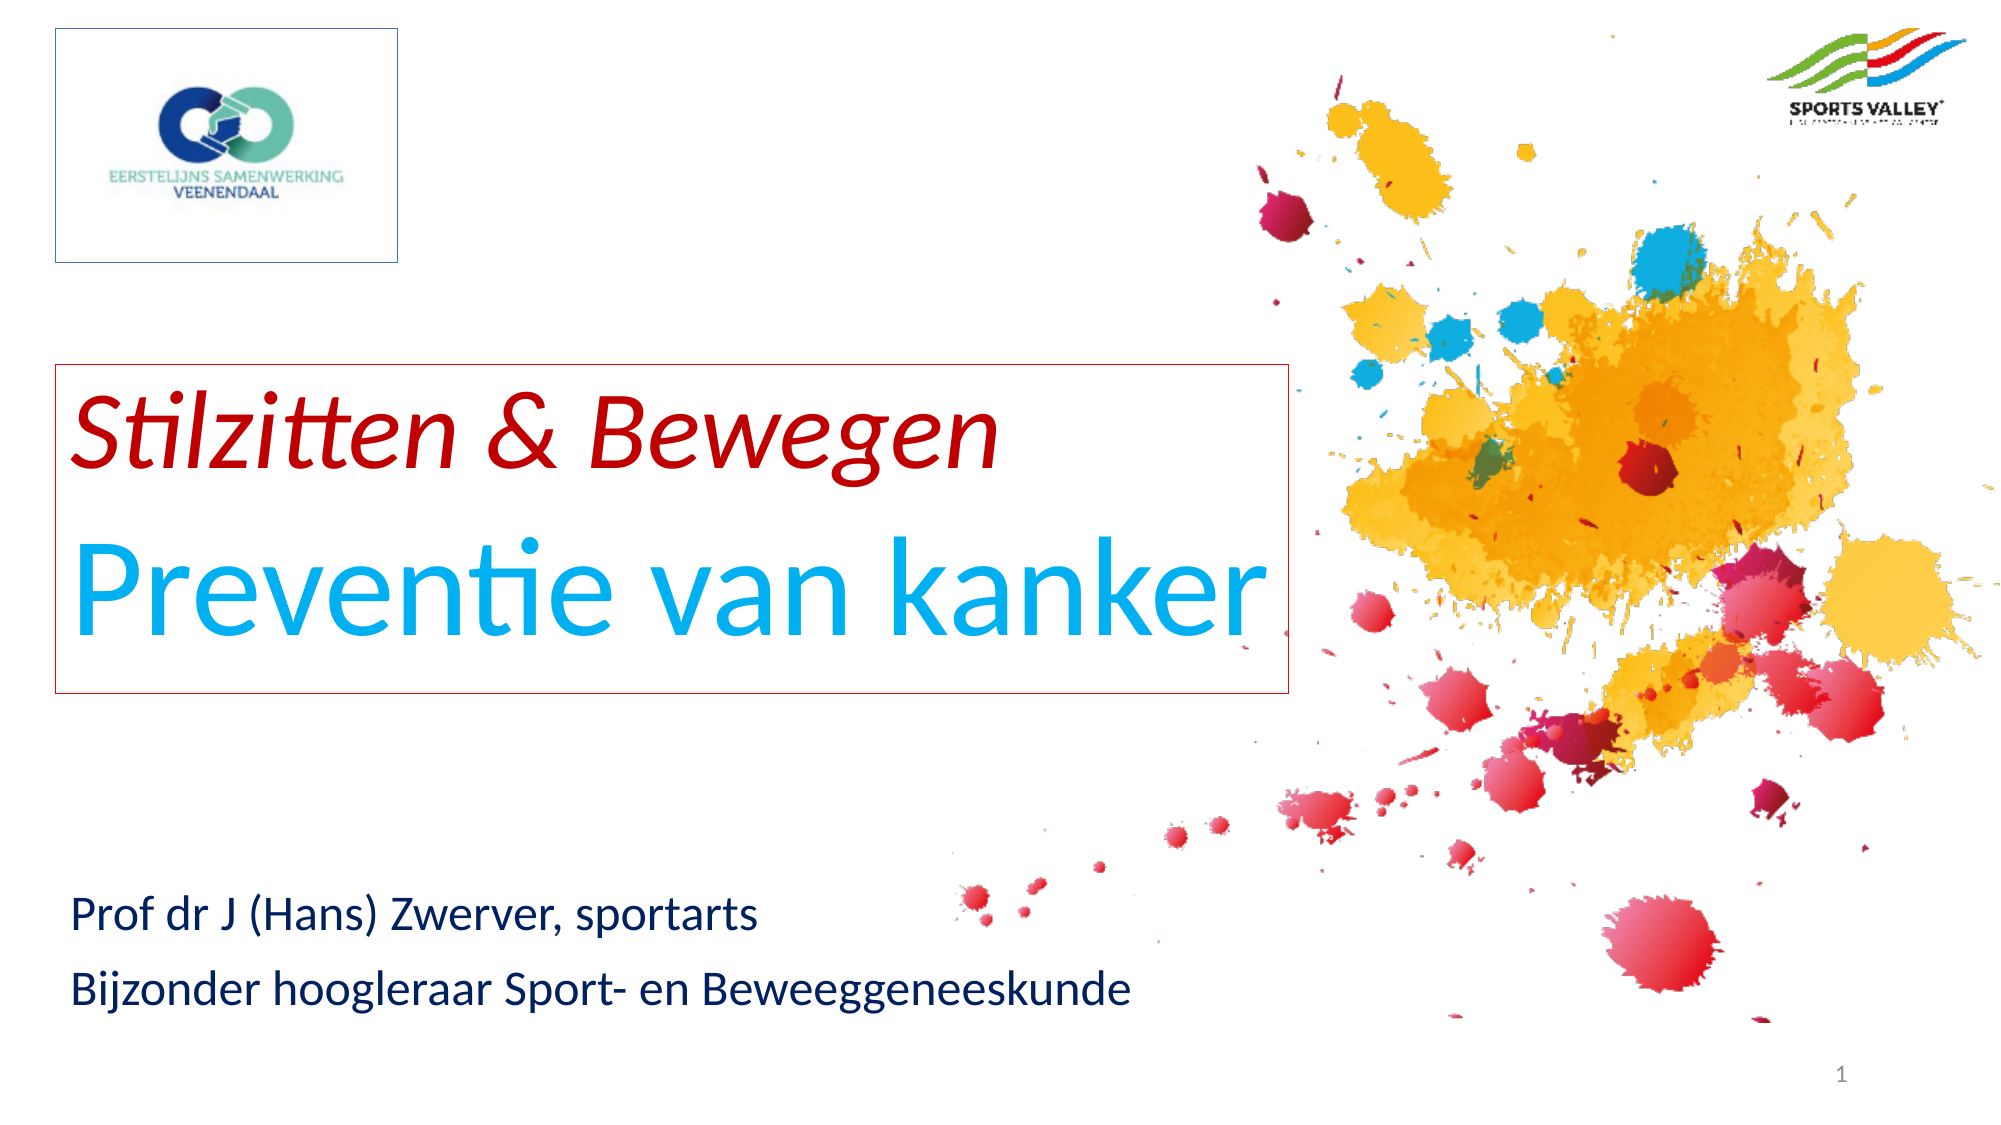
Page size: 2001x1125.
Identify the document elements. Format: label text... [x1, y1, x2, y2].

slide_number 1 [1412, 1042, 1863, 1103]
picture [55, 28, 398, 263]
picture [952, 28, 2000, 1023]
text_box Prof dr J (Hans) Zwerver, sportarts Bijzonder hoogleraar Sport- en Beweeggeneeskunde [55, 879, 1556, 1125]
subtitle Stilzitten & Bewegen Preventie van kanker [55, 364, 952, 694]
